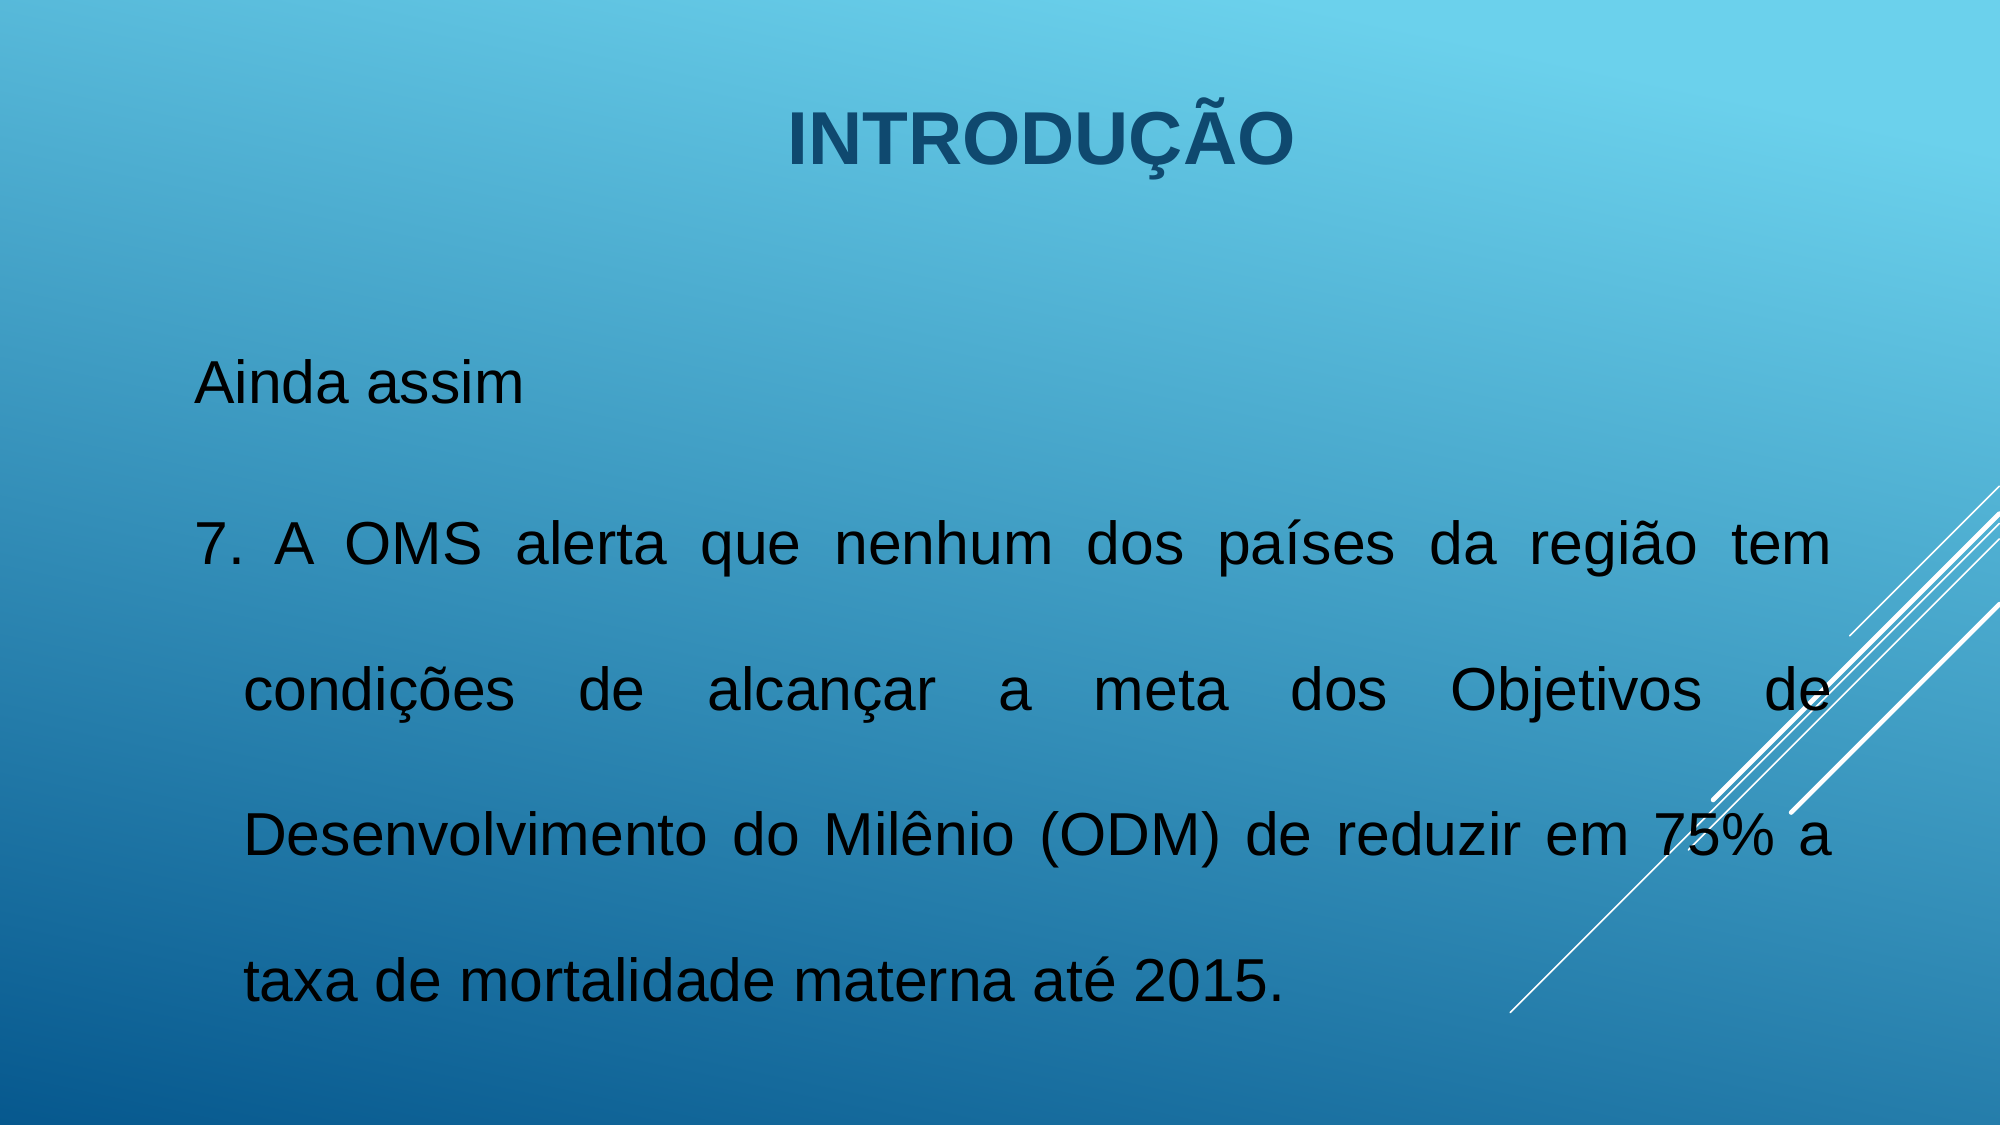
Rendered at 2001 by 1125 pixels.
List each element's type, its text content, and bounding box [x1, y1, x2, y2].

text_box INTRODUÇÃO [697, 81, 1387, 187]
list Ainda assim 7. A OMS alerta que nenhum dos países da região tem condições de alcançar a meta dos Objetivos de Desenvolvimento do Milênio (ODM) de reduzir em 75% a taxa de mortalidade materna até 2015. [179, 262, 1850, 1022]
